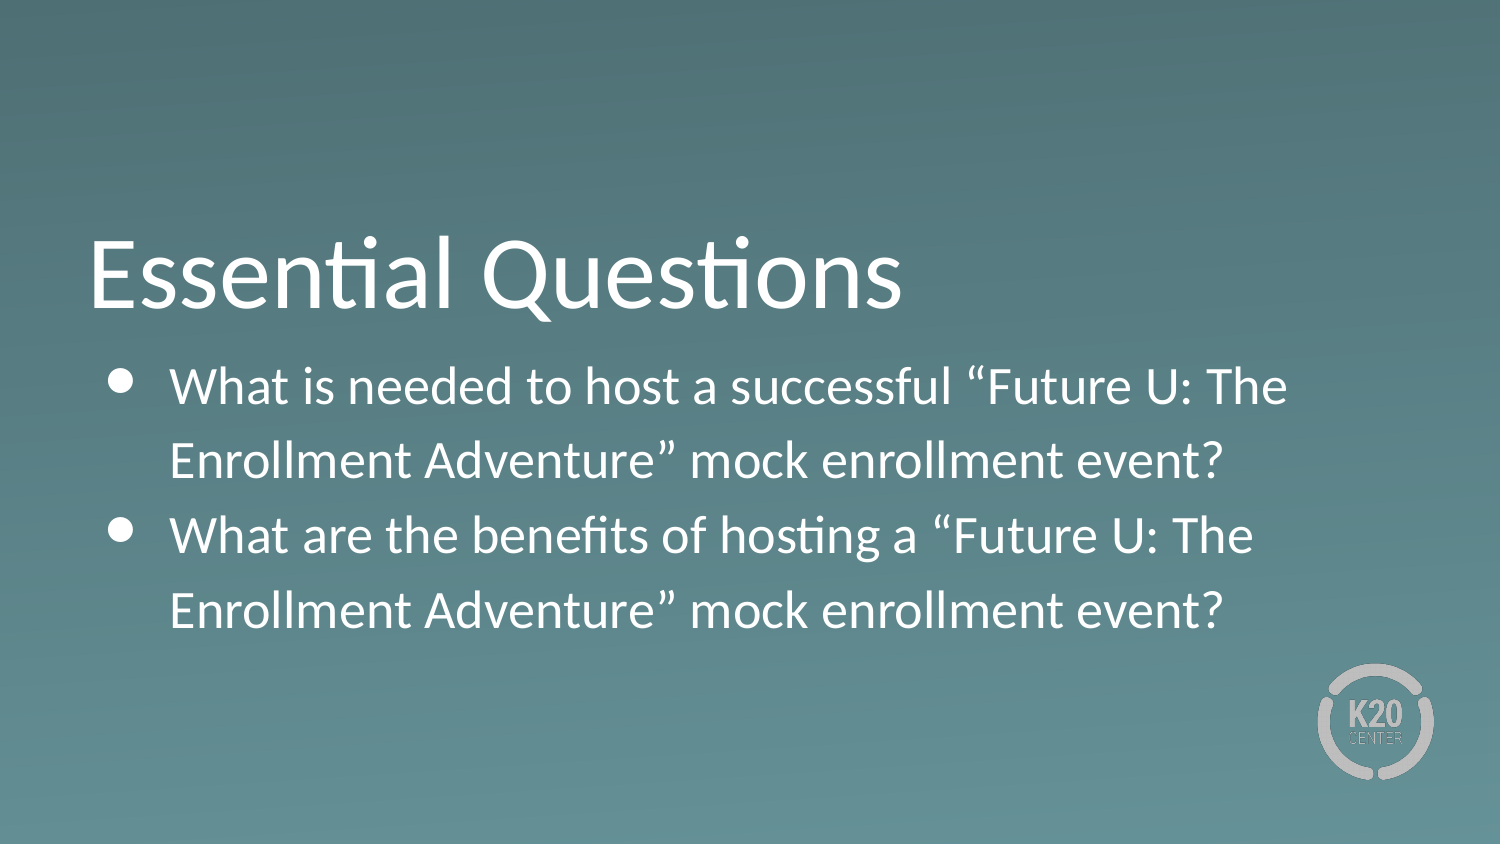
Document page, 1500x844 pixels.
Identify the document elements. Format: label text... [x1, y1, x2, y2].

picture [1300, 646, 1451, 797]
title Essential Questions [86, 161, 1362, 330]
list What is needed to host a successful “Future U: The Enrollment Adventure” mock enrollment event? What are the benefits of hosting a “Future U: The Enrollment Adventure” mock enrollment event? [86, 332, 1362, 666]
